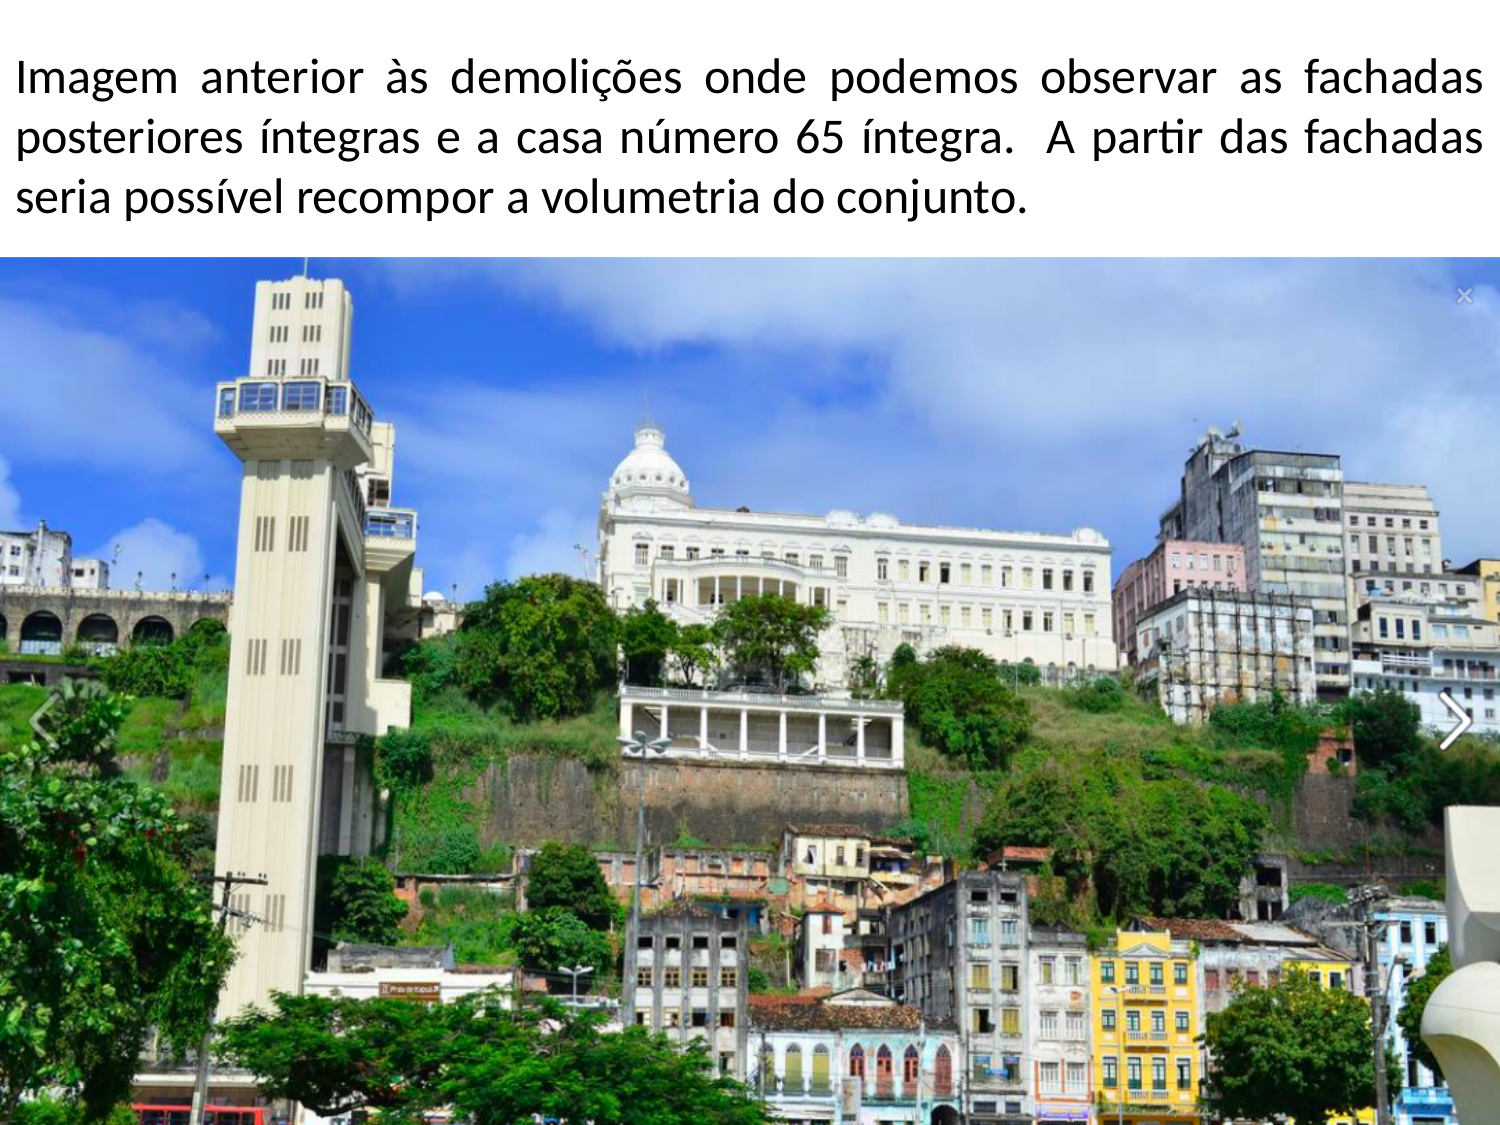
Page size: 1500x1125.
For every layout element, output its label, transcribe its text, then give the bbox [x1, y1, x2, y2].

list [0, 257, 1500, 1125]
title Imagem anterior às demolições onde podemos observar as fachadas posteriores íntegras e a casa número 65 íntegra. A partir das fachadas seria possível recompor a volumetria do conjunto. [0, 35, 1500, 233]
